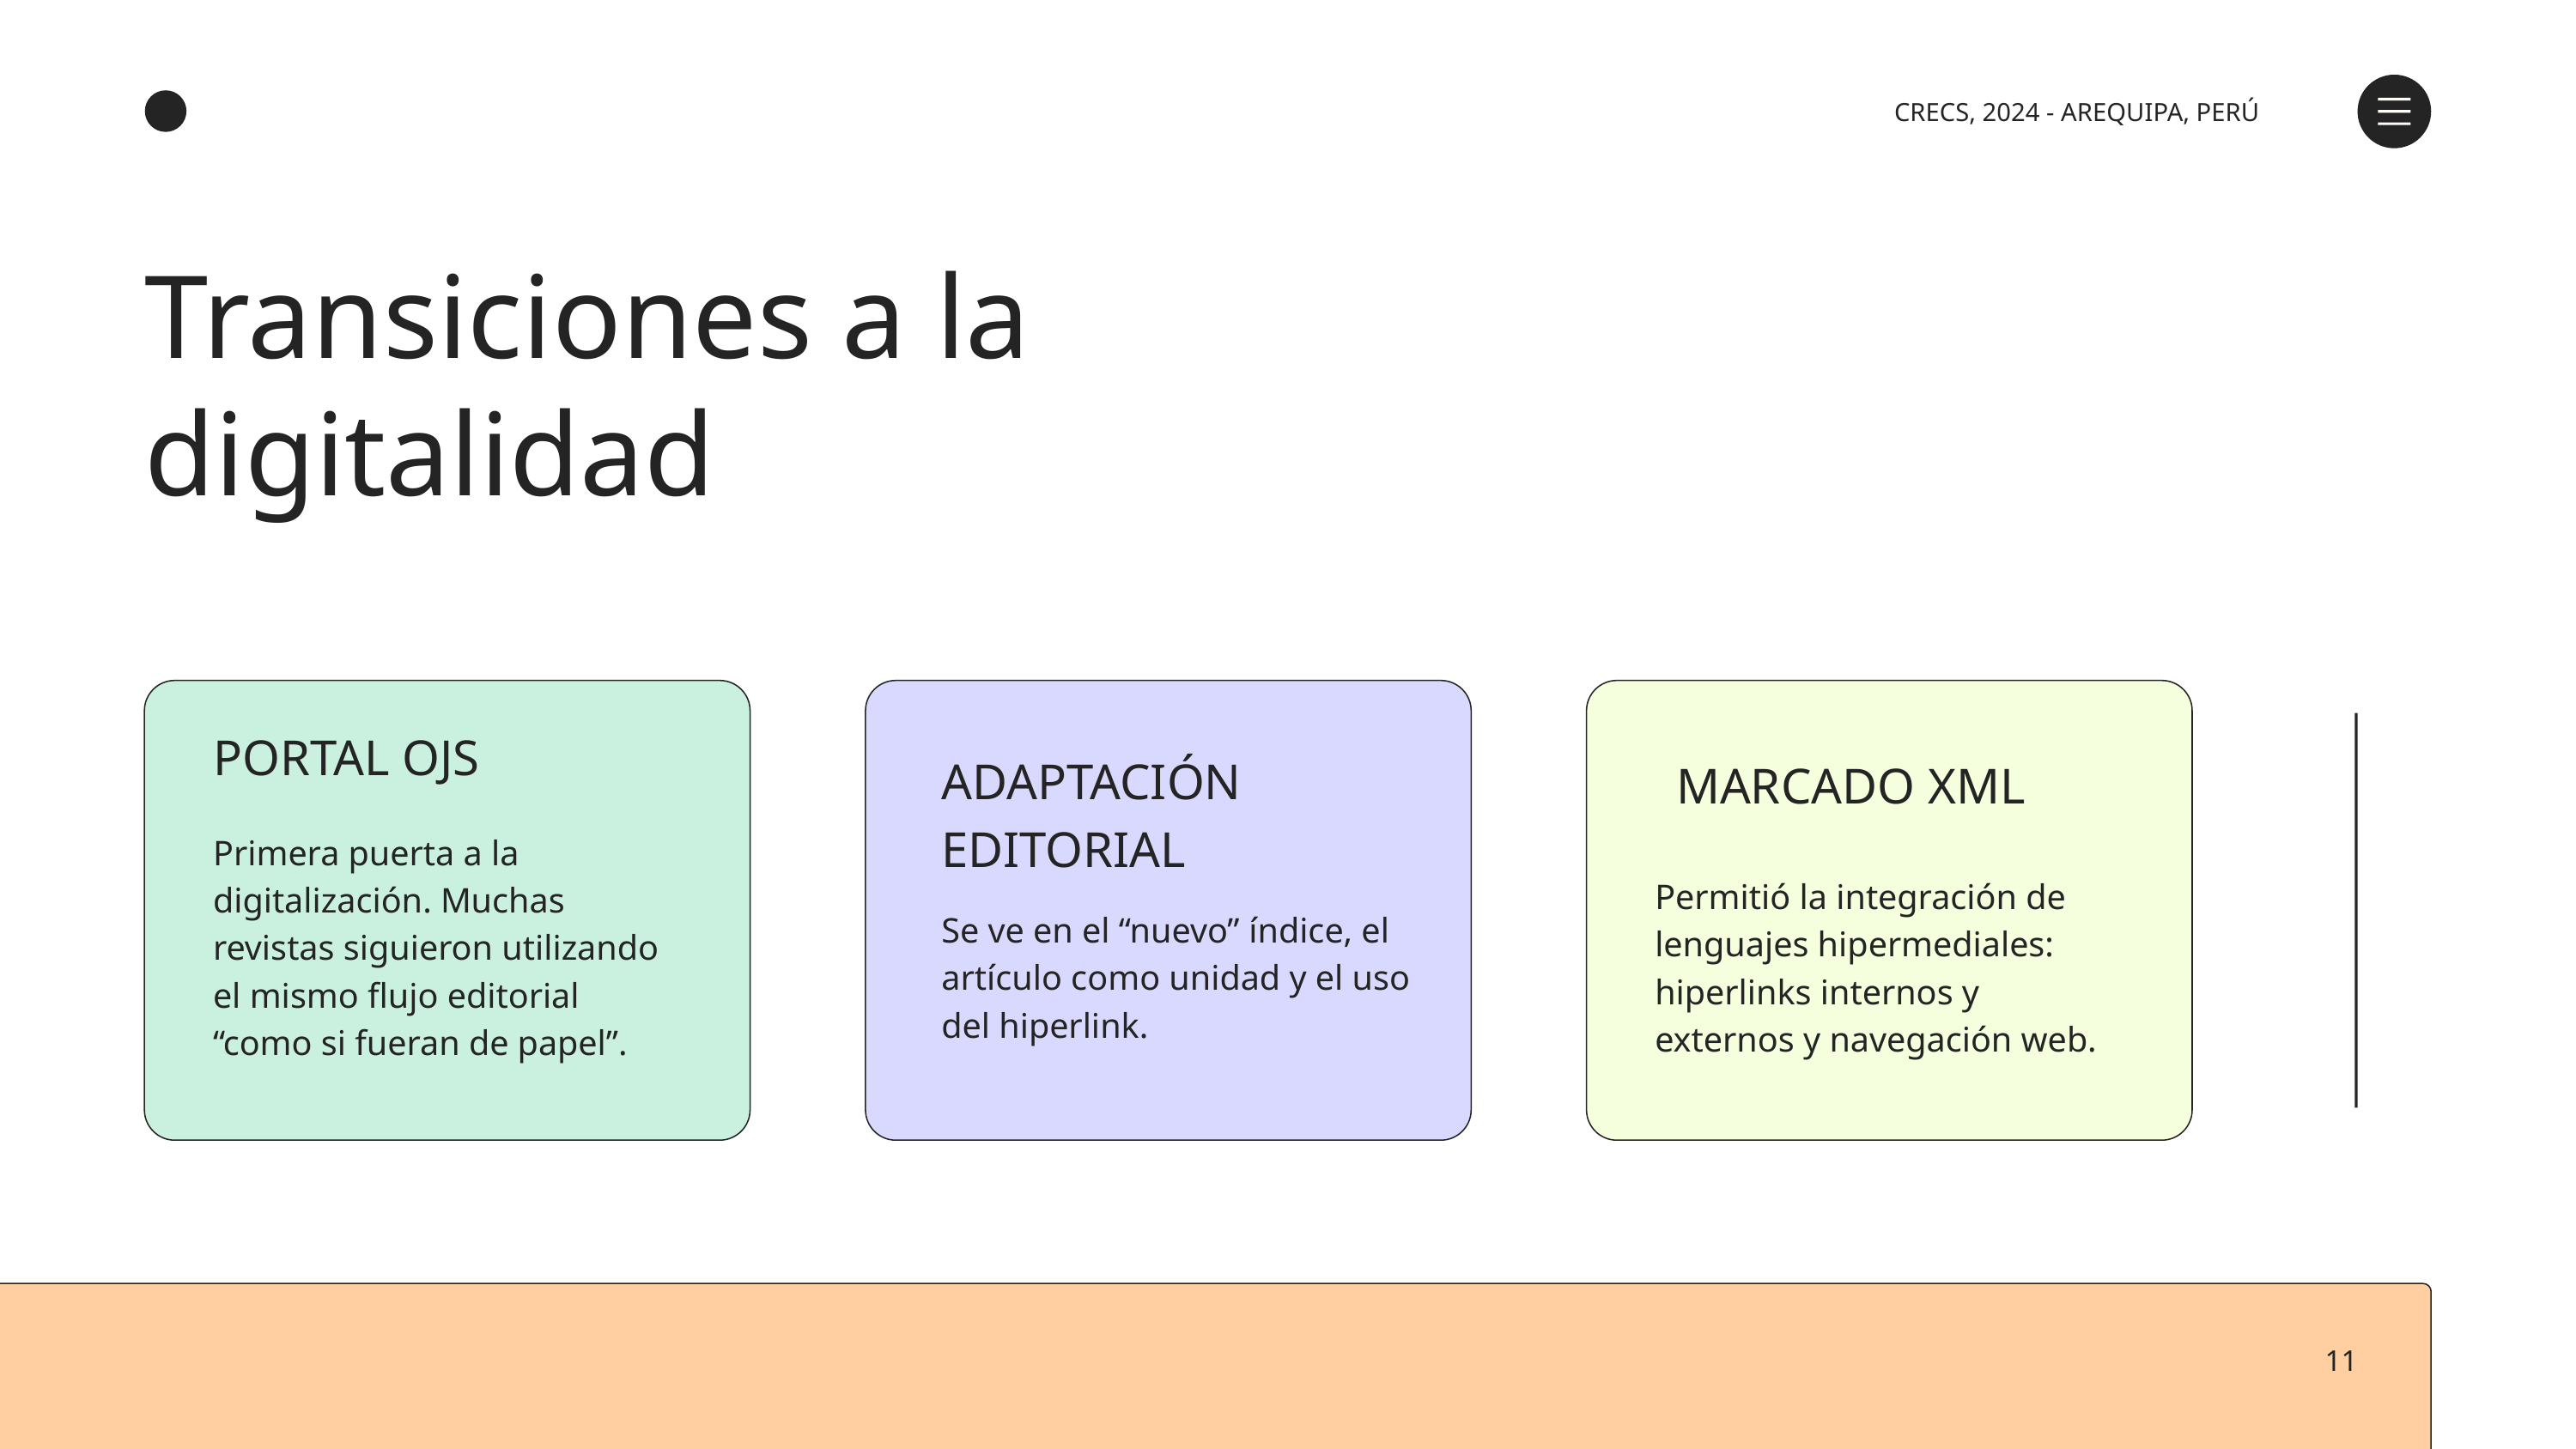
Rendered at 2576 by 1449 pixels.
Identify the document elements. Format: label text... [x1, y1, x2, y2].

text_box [1586, 680, 2193, 1141]
text_box Transiciones a la digitalidad [144, 243, 1289, 519]
text_box CRECS, 2024 - AREQUIPA, PERÚ [1789, 91, 2260, 126]
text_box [144, 89, 187, 132]
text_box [865, 680, 1472, 1141]
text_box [0, 1282, 2432, 1449]
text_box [143, 680, 750, 1141]
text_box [2357, 74, 2432, 149]
